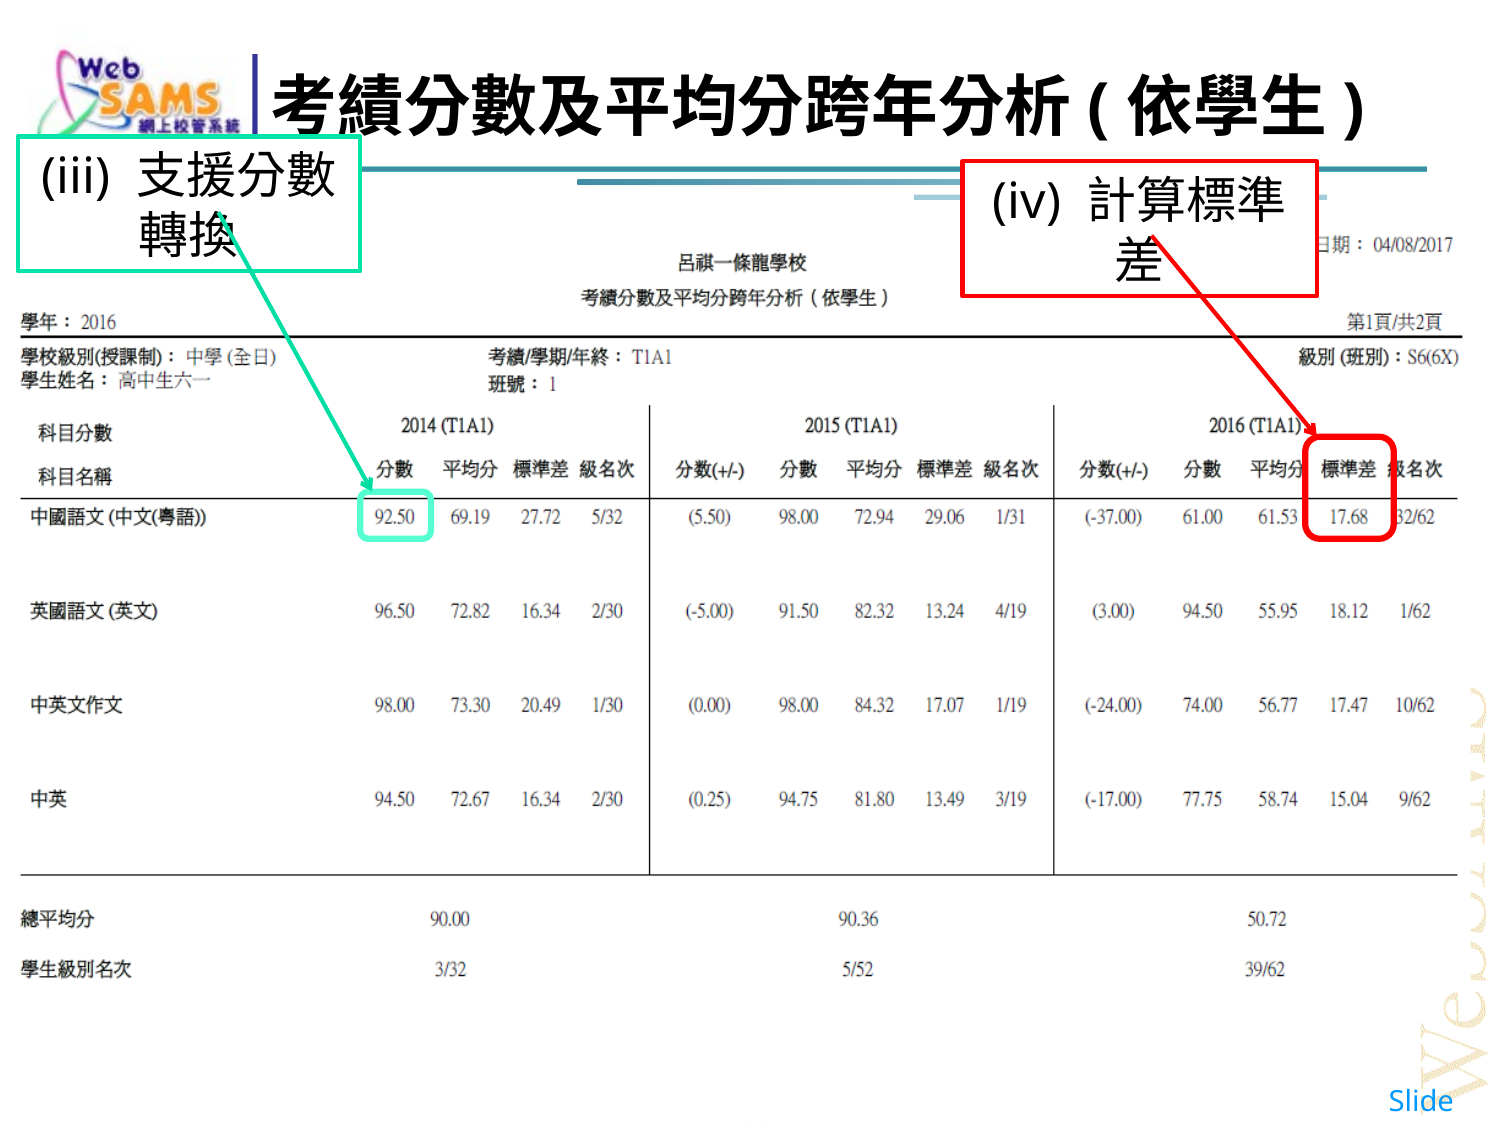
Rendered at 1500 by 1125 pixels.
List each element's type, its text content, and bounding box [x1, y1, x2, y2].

picture [27, 29, 253, 134]
picture [1393, 1101, 1400, 1109]
text_box (iii) 支援分數轉換 [16, 134, 362, 207]
picture [17, 208, 1500, 1117]
text_box (iv) 計算標準差 [960, 159, 1319, 206]
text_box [218, 211, 373, 492]
title 考績分數及平均分跨年分析(依學生) [255, 26, 1431, 152]
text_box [1151, 235, 1318, 437]
